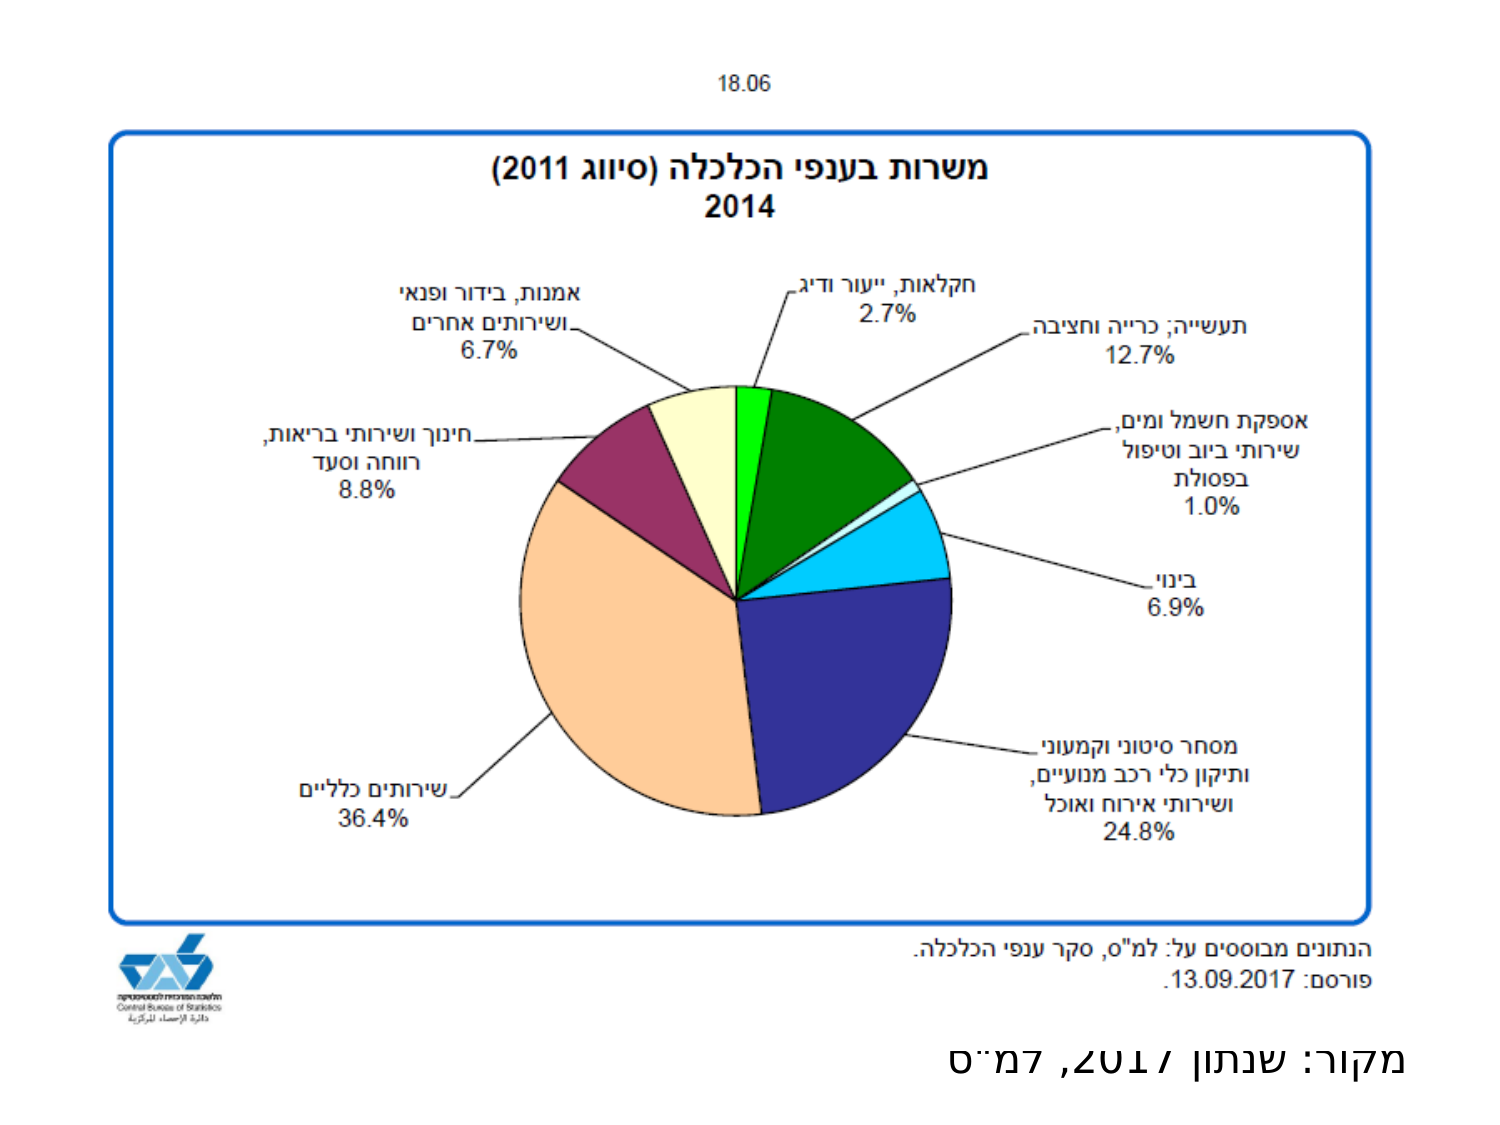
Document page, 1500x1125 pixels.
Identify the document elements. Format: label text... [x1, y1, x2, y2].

picture [77, 45, 1451, 1051]
subtitle מקור: שנתון 2017, למ"ס [903, 1051, 1451, 1107]
